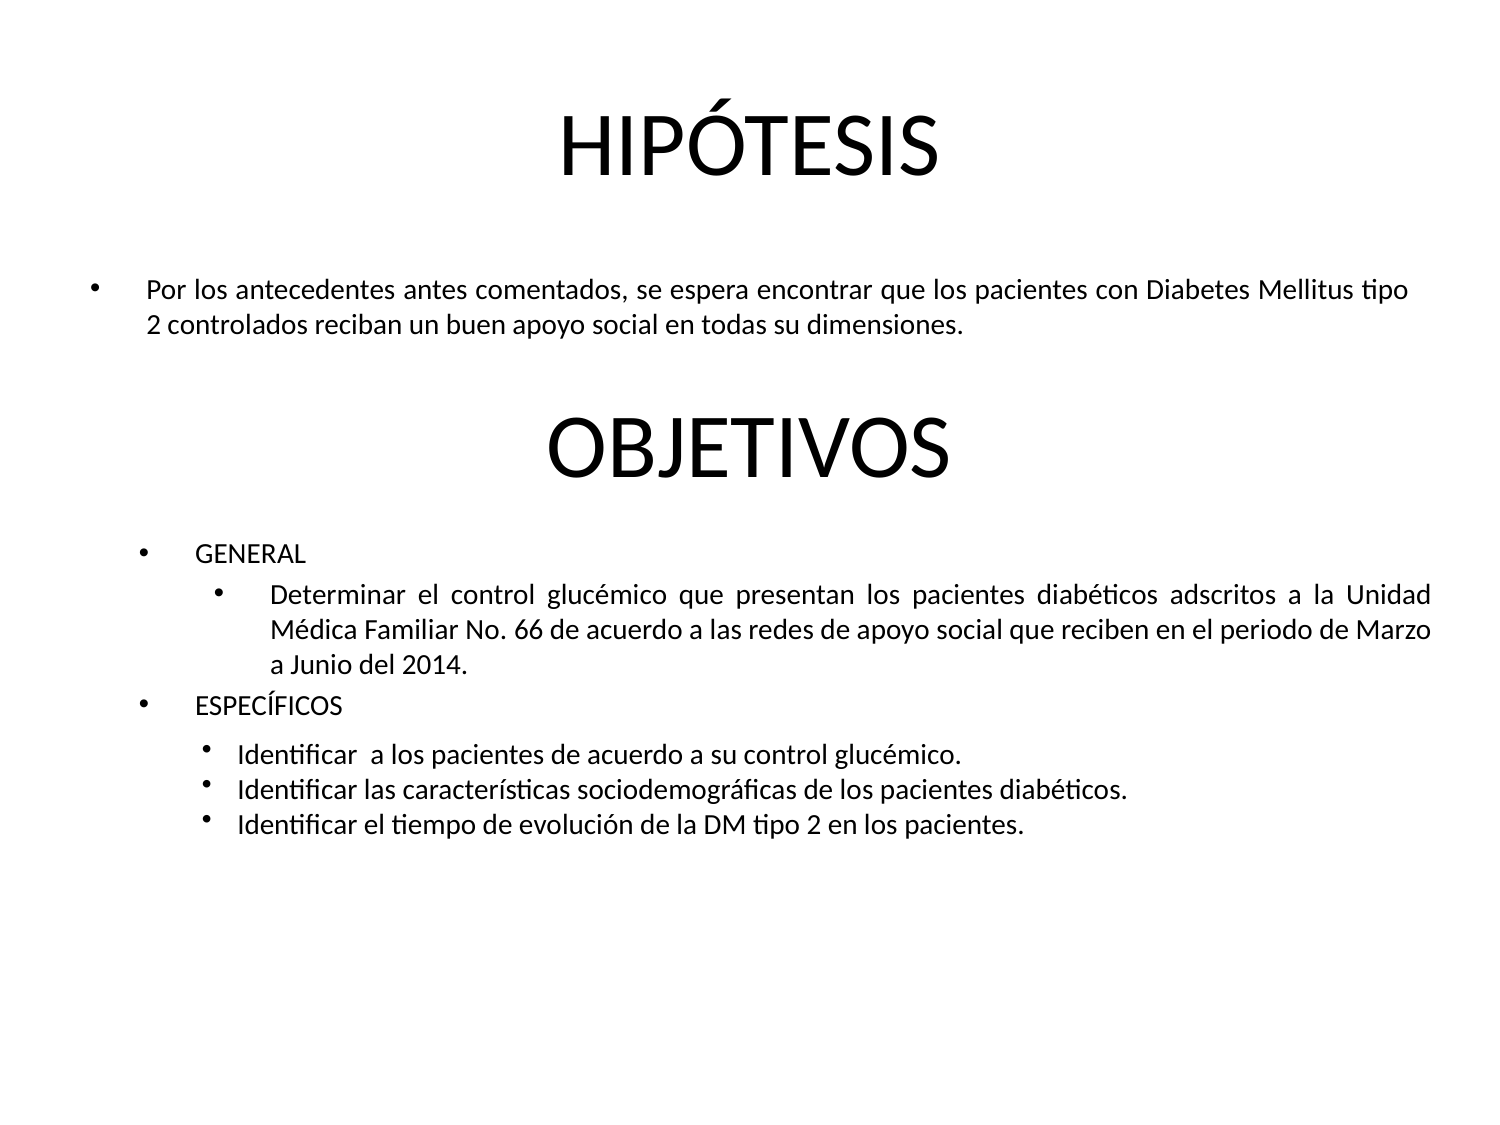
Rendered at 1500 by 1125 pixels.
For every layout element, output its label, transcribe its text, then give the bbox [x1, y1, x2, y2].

title HIPÓTESIS [75, 45, 1425, 233]
text_box Identificar a los pacientes de acuerdo a su control glucémico. Identificar las características sociodemográficas de los pacientes diabéticos. Identificar el tiempo de evolución de la DM tipo 2 en los pacientes. [147, 727, 1447, 848]
text_box GENERAL Determinar el control glucémico que presentan los pacientes diabéticos adscritos a la Unidad Médica Familiar No. 66 de acuerdo a las redes de apoyo social que reciben en el periodo de Marzo a Junio del 2014. ESPECÍFICOS [123, 527, 1447, 770]
text_box OBJETIVOS [531, 378, 968, 504]
list Por los antecedentes antes comentados, se espera encontrar que los pacientes con Diabetes Mellitus tipo 2 controlados reciban un buen apoyo social en todas su dimensiones. [75, 262, 1425, 1005]
